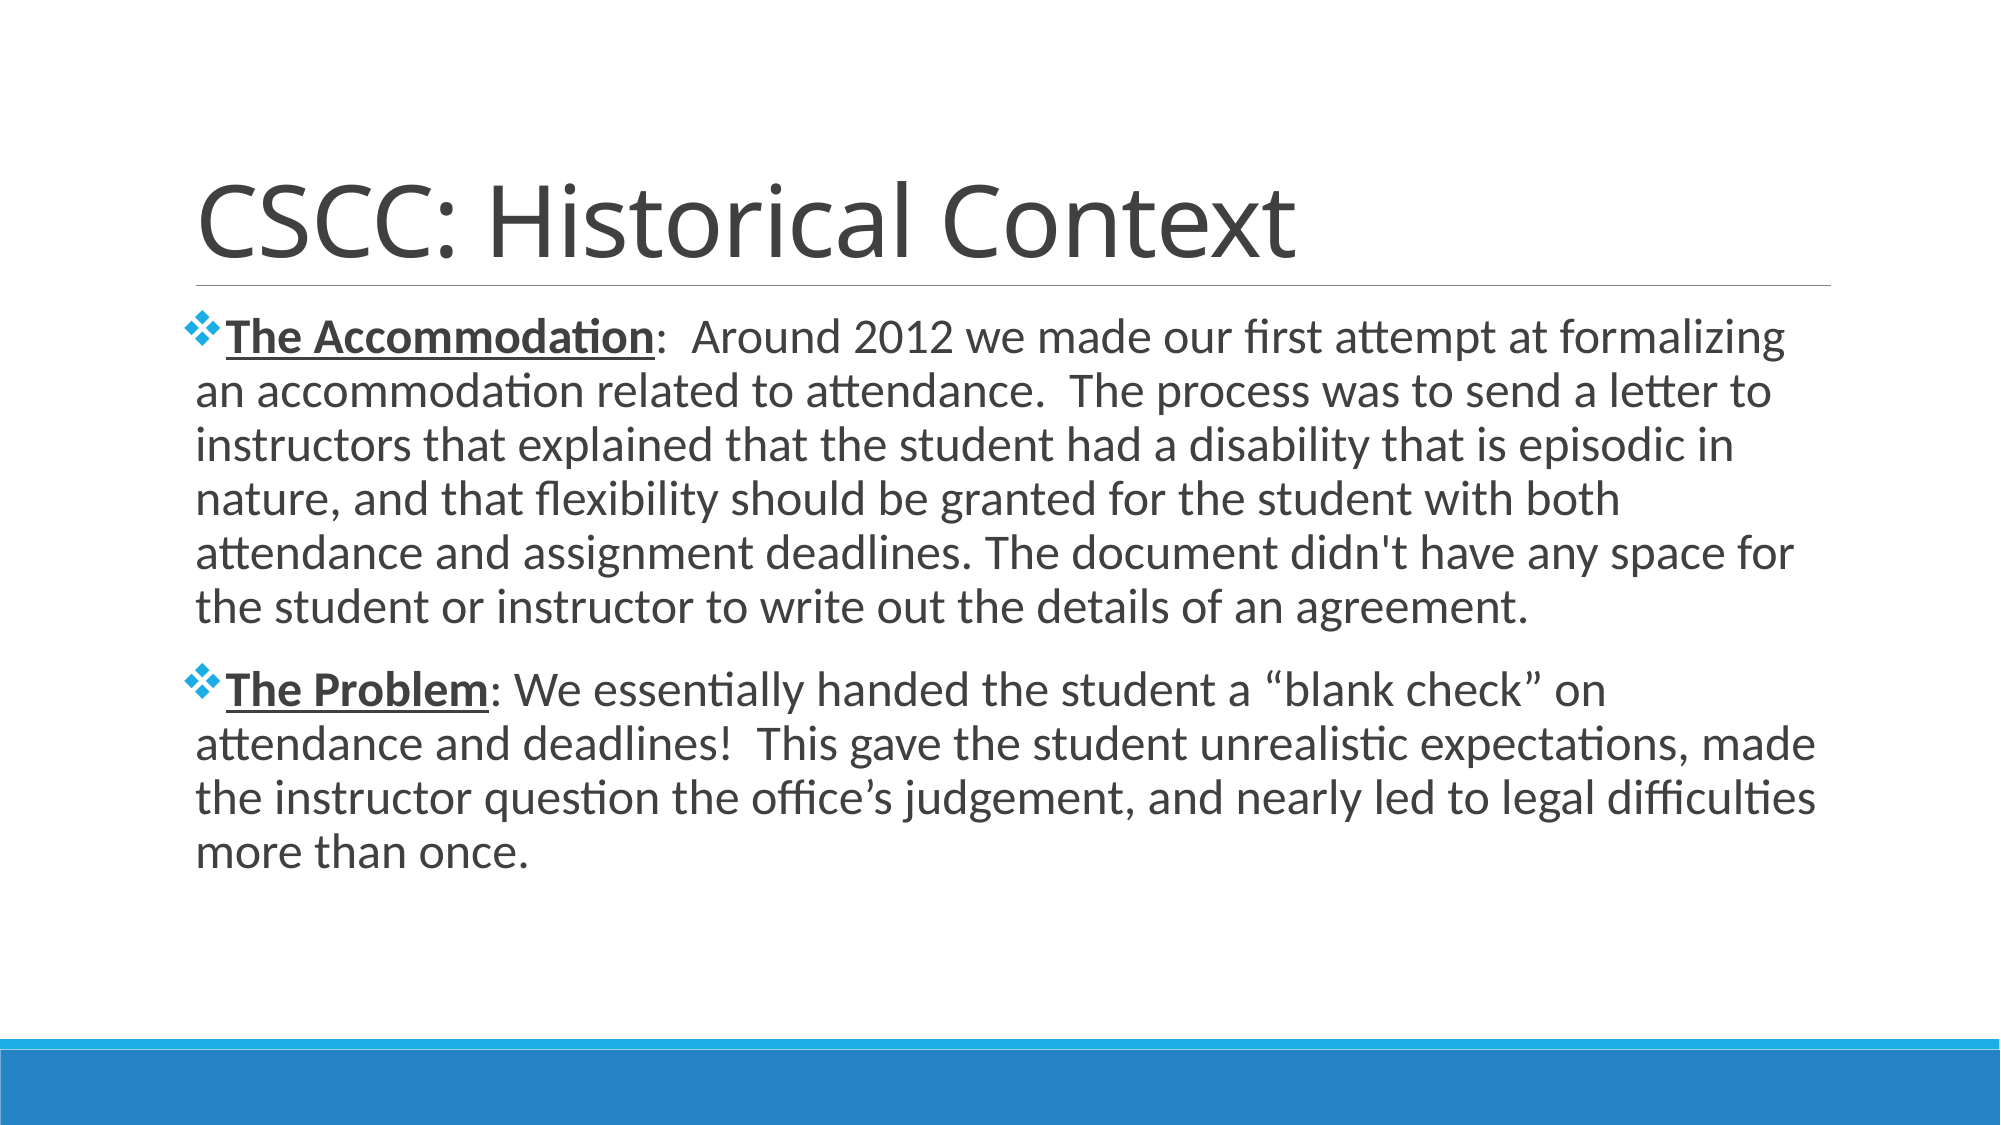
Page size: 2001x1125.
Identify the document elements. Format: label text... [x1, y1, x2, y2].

title CSCC: Historical Context [180, 47, 1830, 285]
list The Accommodation: Around 2012 we made our first attempt at formalizing an accommodation related to attendance. The process was to send a letter to instructors that explained that the student had a disability that is episodic in nature, and that flexibility should be granted for the student with both attendance and assignment deadlines. The document didn't have any space for the student or instructor to write out the details of an agreement. The Problem: We essentially handed the student a “blank check” on attendance and deadlines! This gave the student unrealistic expectations, made the instructor question the office’s judgement, and nearly led to legal difficulties more than once. [180, 302, 1830, 963]
